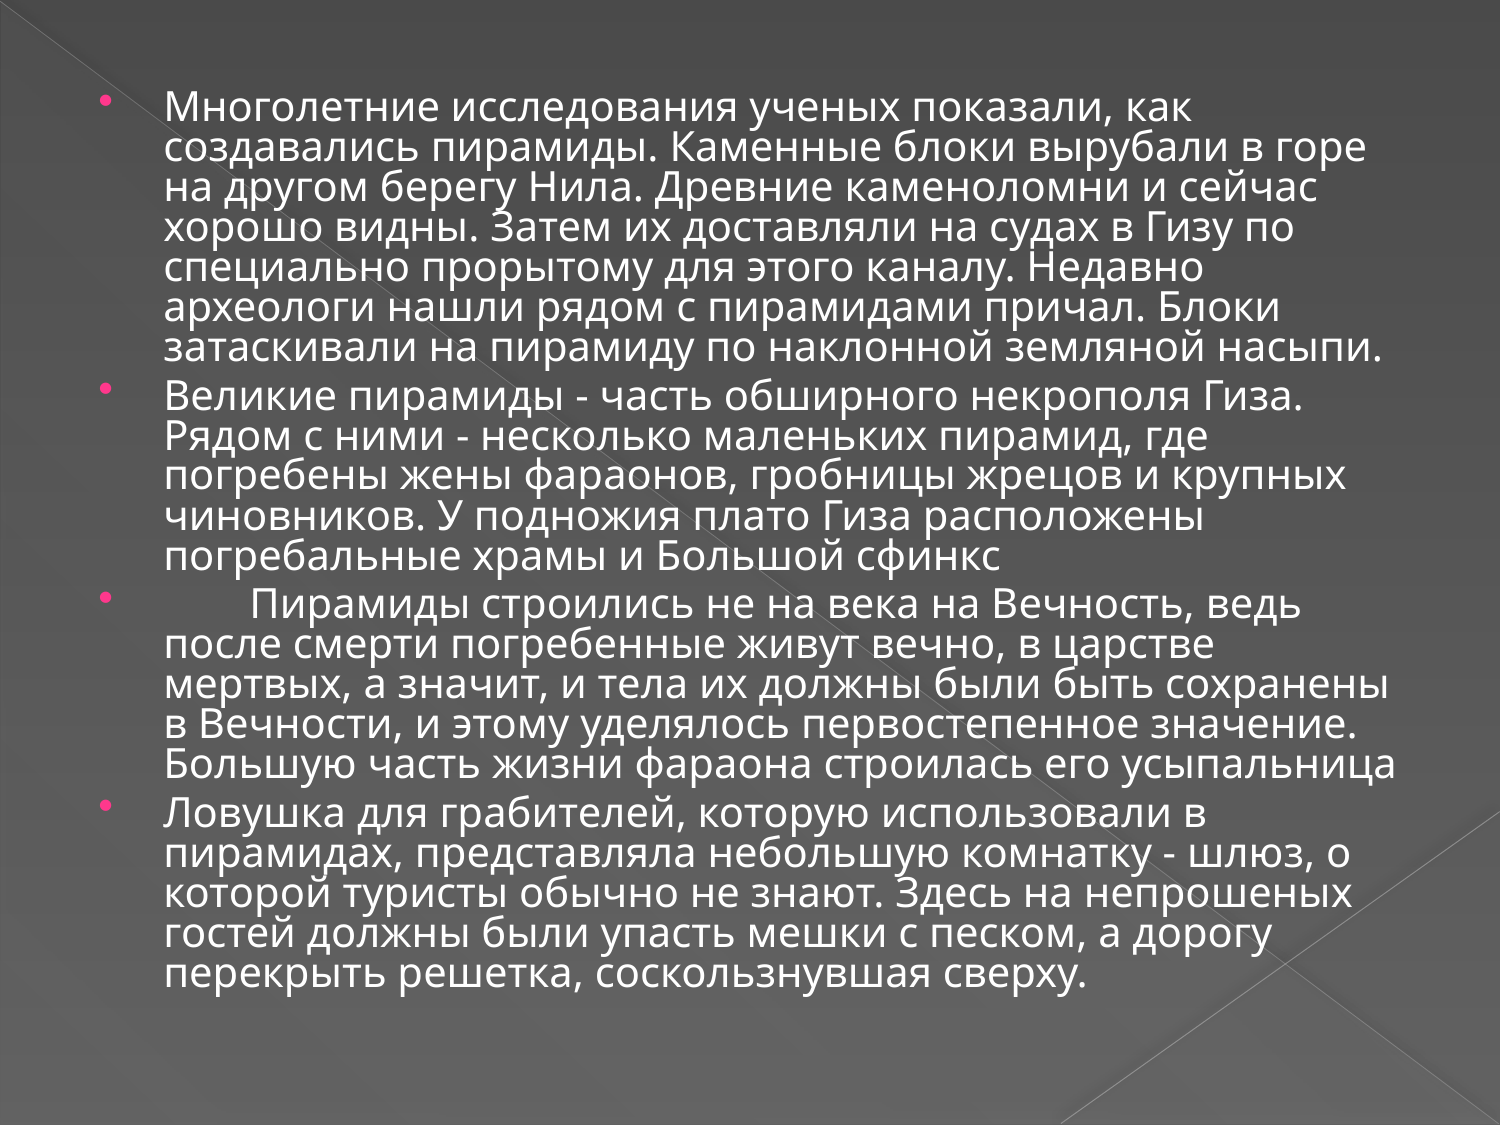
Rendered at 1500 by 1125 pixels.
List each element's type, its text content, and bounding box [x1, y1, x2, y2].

list Многолетние исследования ученых показали, как создавались пирамиды. Каменные блоки вырубали в горе на другом берегу Нила. Древние каменоломни и сейчас хорошо видны. Затем их доставляли на судах в Гизу по специально прорытому для этого каналу. Недавно археологи нашли рядом с пирамидами причал. Блоки затаскивали на пирамиду по наклонной земляной насыпи. Великие пирамиды - часть обширного некрополя Гиза. Рядом с ними - несколько маленьких пирамид, где погребены жены фараонов, гробницы жрецов и крупных чиновников. У подножия плато Гиза расположены погребальные храмы и Большой сфинкс Пирамиды строились не на века на Вечность, ведь после смерти погребенные живут вечно, в царстве мертвых, а значит, и тела их должны были быть сохранены в Вечности, и этому уделялось первостепенное значение. Большую часть жизни фараона строилась его усыпальница Ловушка для грабителей, которую использовали в пирамидах, представляла небольшую комнатку - шлюз, о которой туристы обычно не знают. Здесь на непрошеных гостей должны были упасть мешки с песком, а дорогу перекрыть решетка, соскользнувшая сверху. [75, 82, 1425, 1090]
